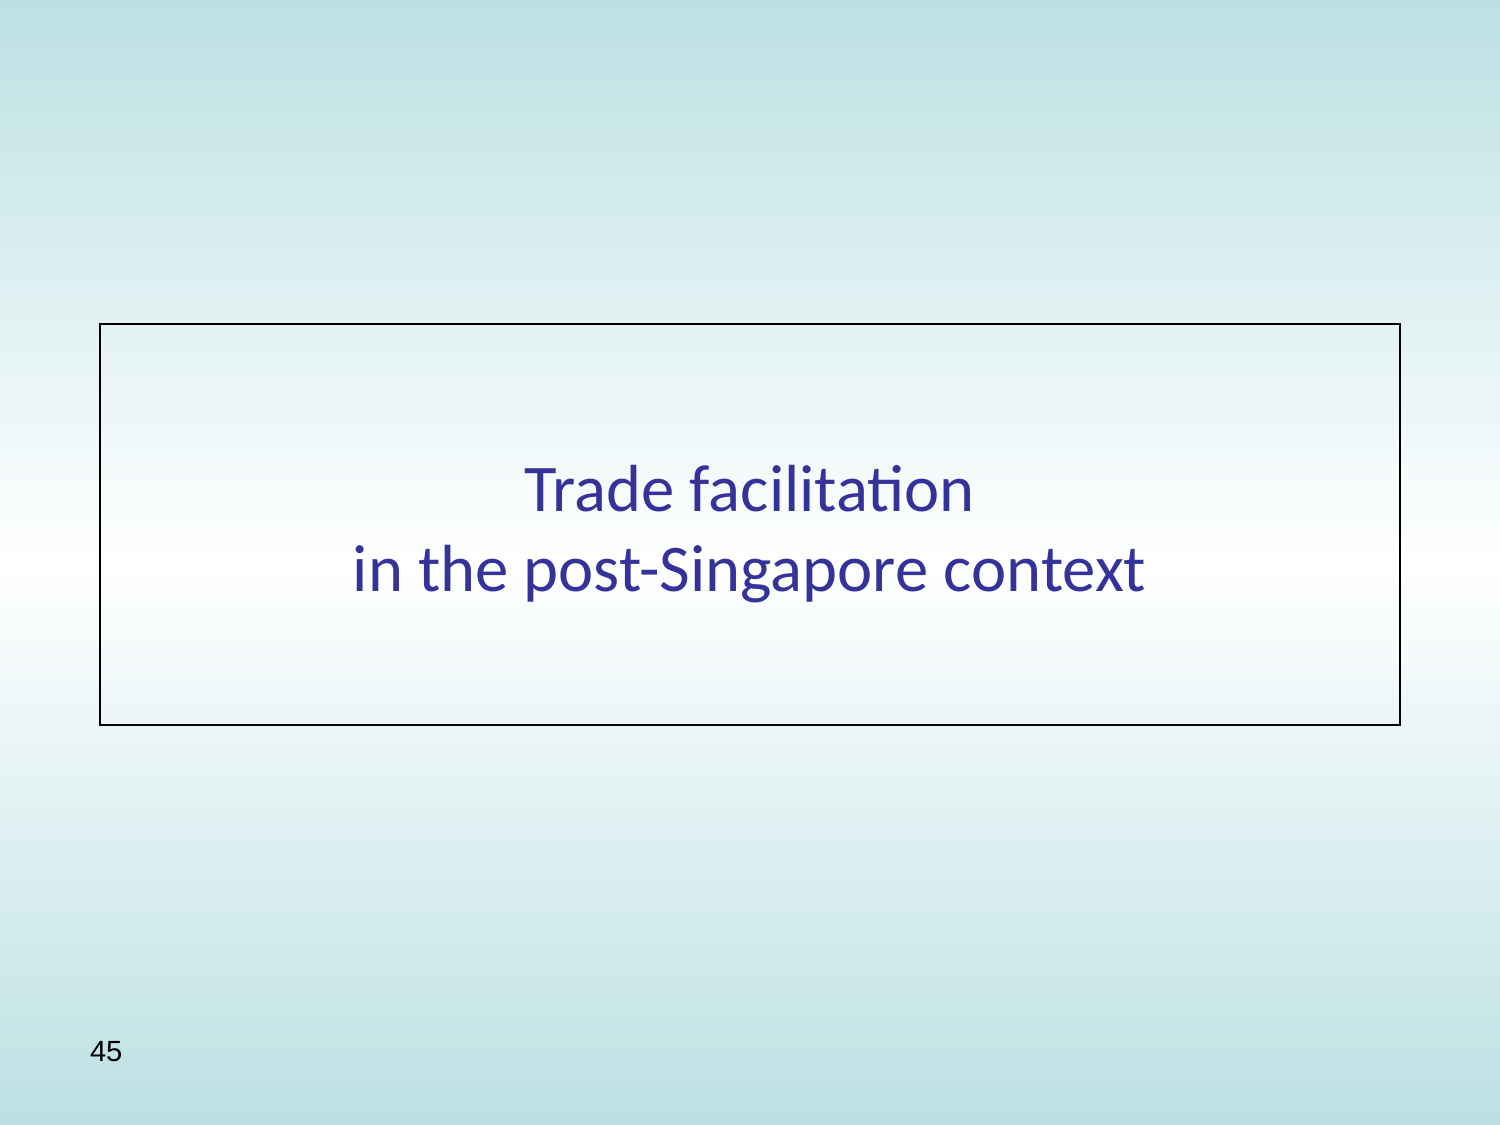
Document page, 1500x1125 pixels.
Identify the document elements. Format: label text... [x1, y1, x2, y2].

title Trade facilitation in the post-Singapore context [99, 323, 1401, 726]
slide_number 45 [75, 1024, 425, 1103]
